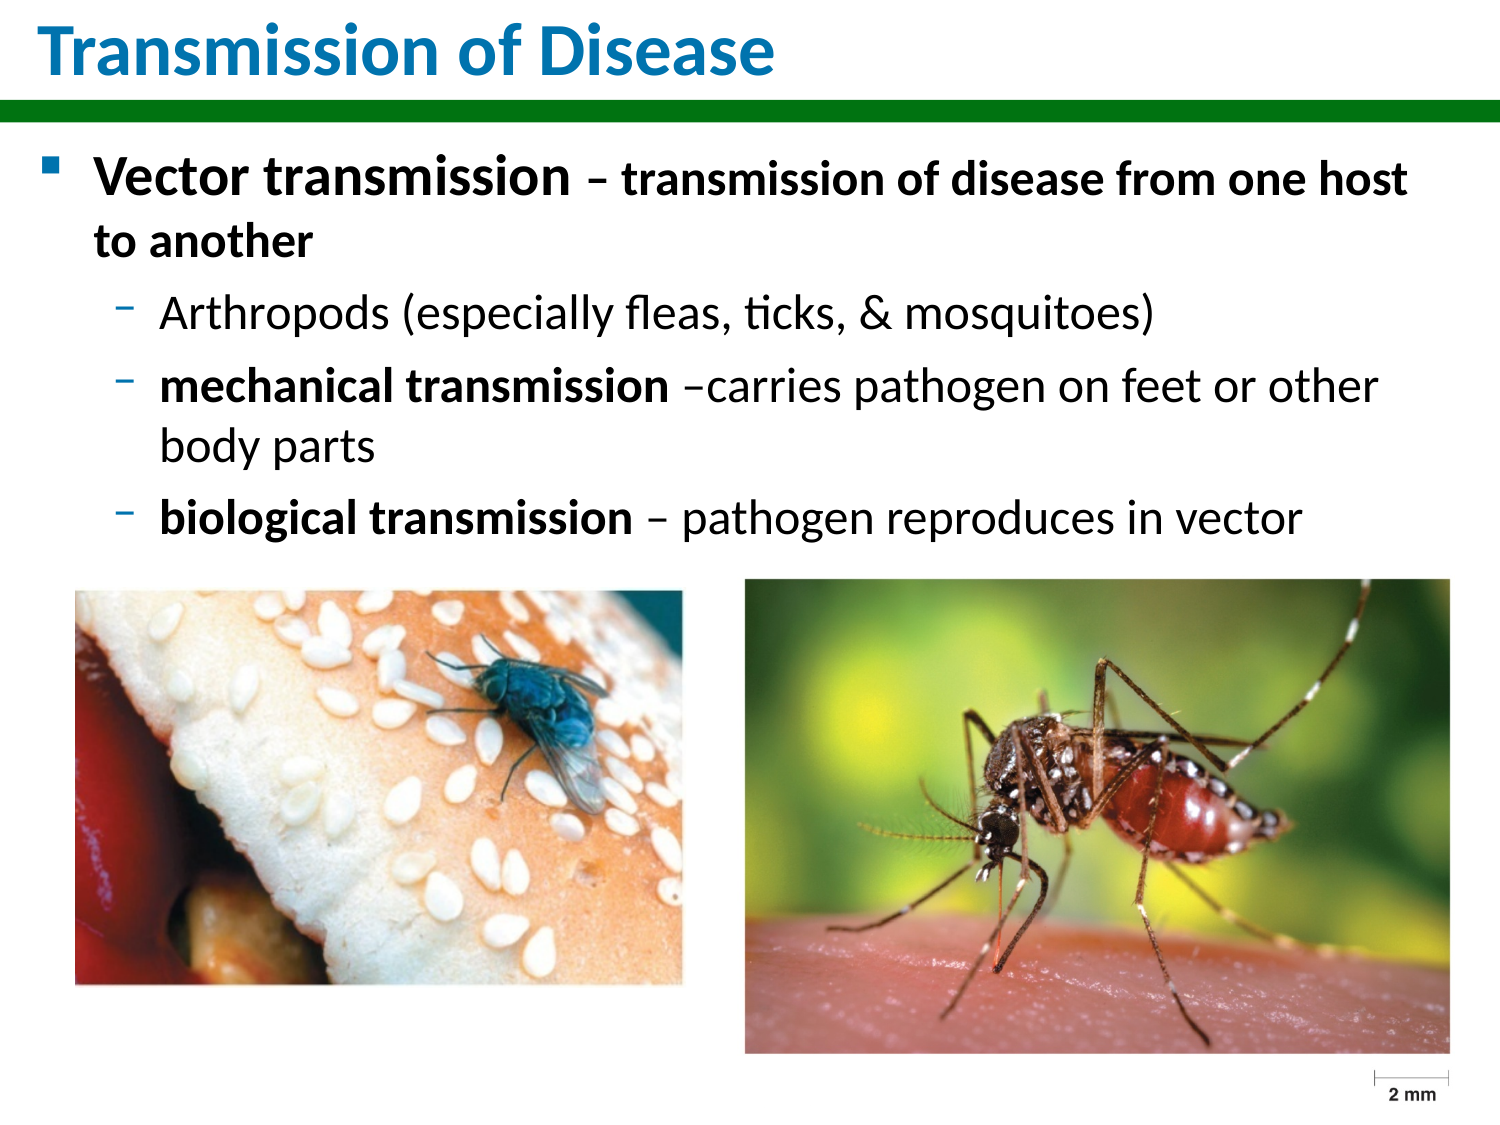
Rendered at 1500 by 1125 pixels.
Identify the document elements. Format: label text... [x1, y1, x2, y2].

title Transmission of Disease [37, 0, 1463, 113]
list Vector transmission – transmission of disease from one host to another Arthropods (especially fleas, ticks, & mosquitoes) mechanical transmission –carries pathogen on feet or other body parts biological transmission – pathogen reproduces in vector [36, 137, 1462, 1101]
picture [74, 587, 687, 988]
picture [737, 574, 1456, 1108]
